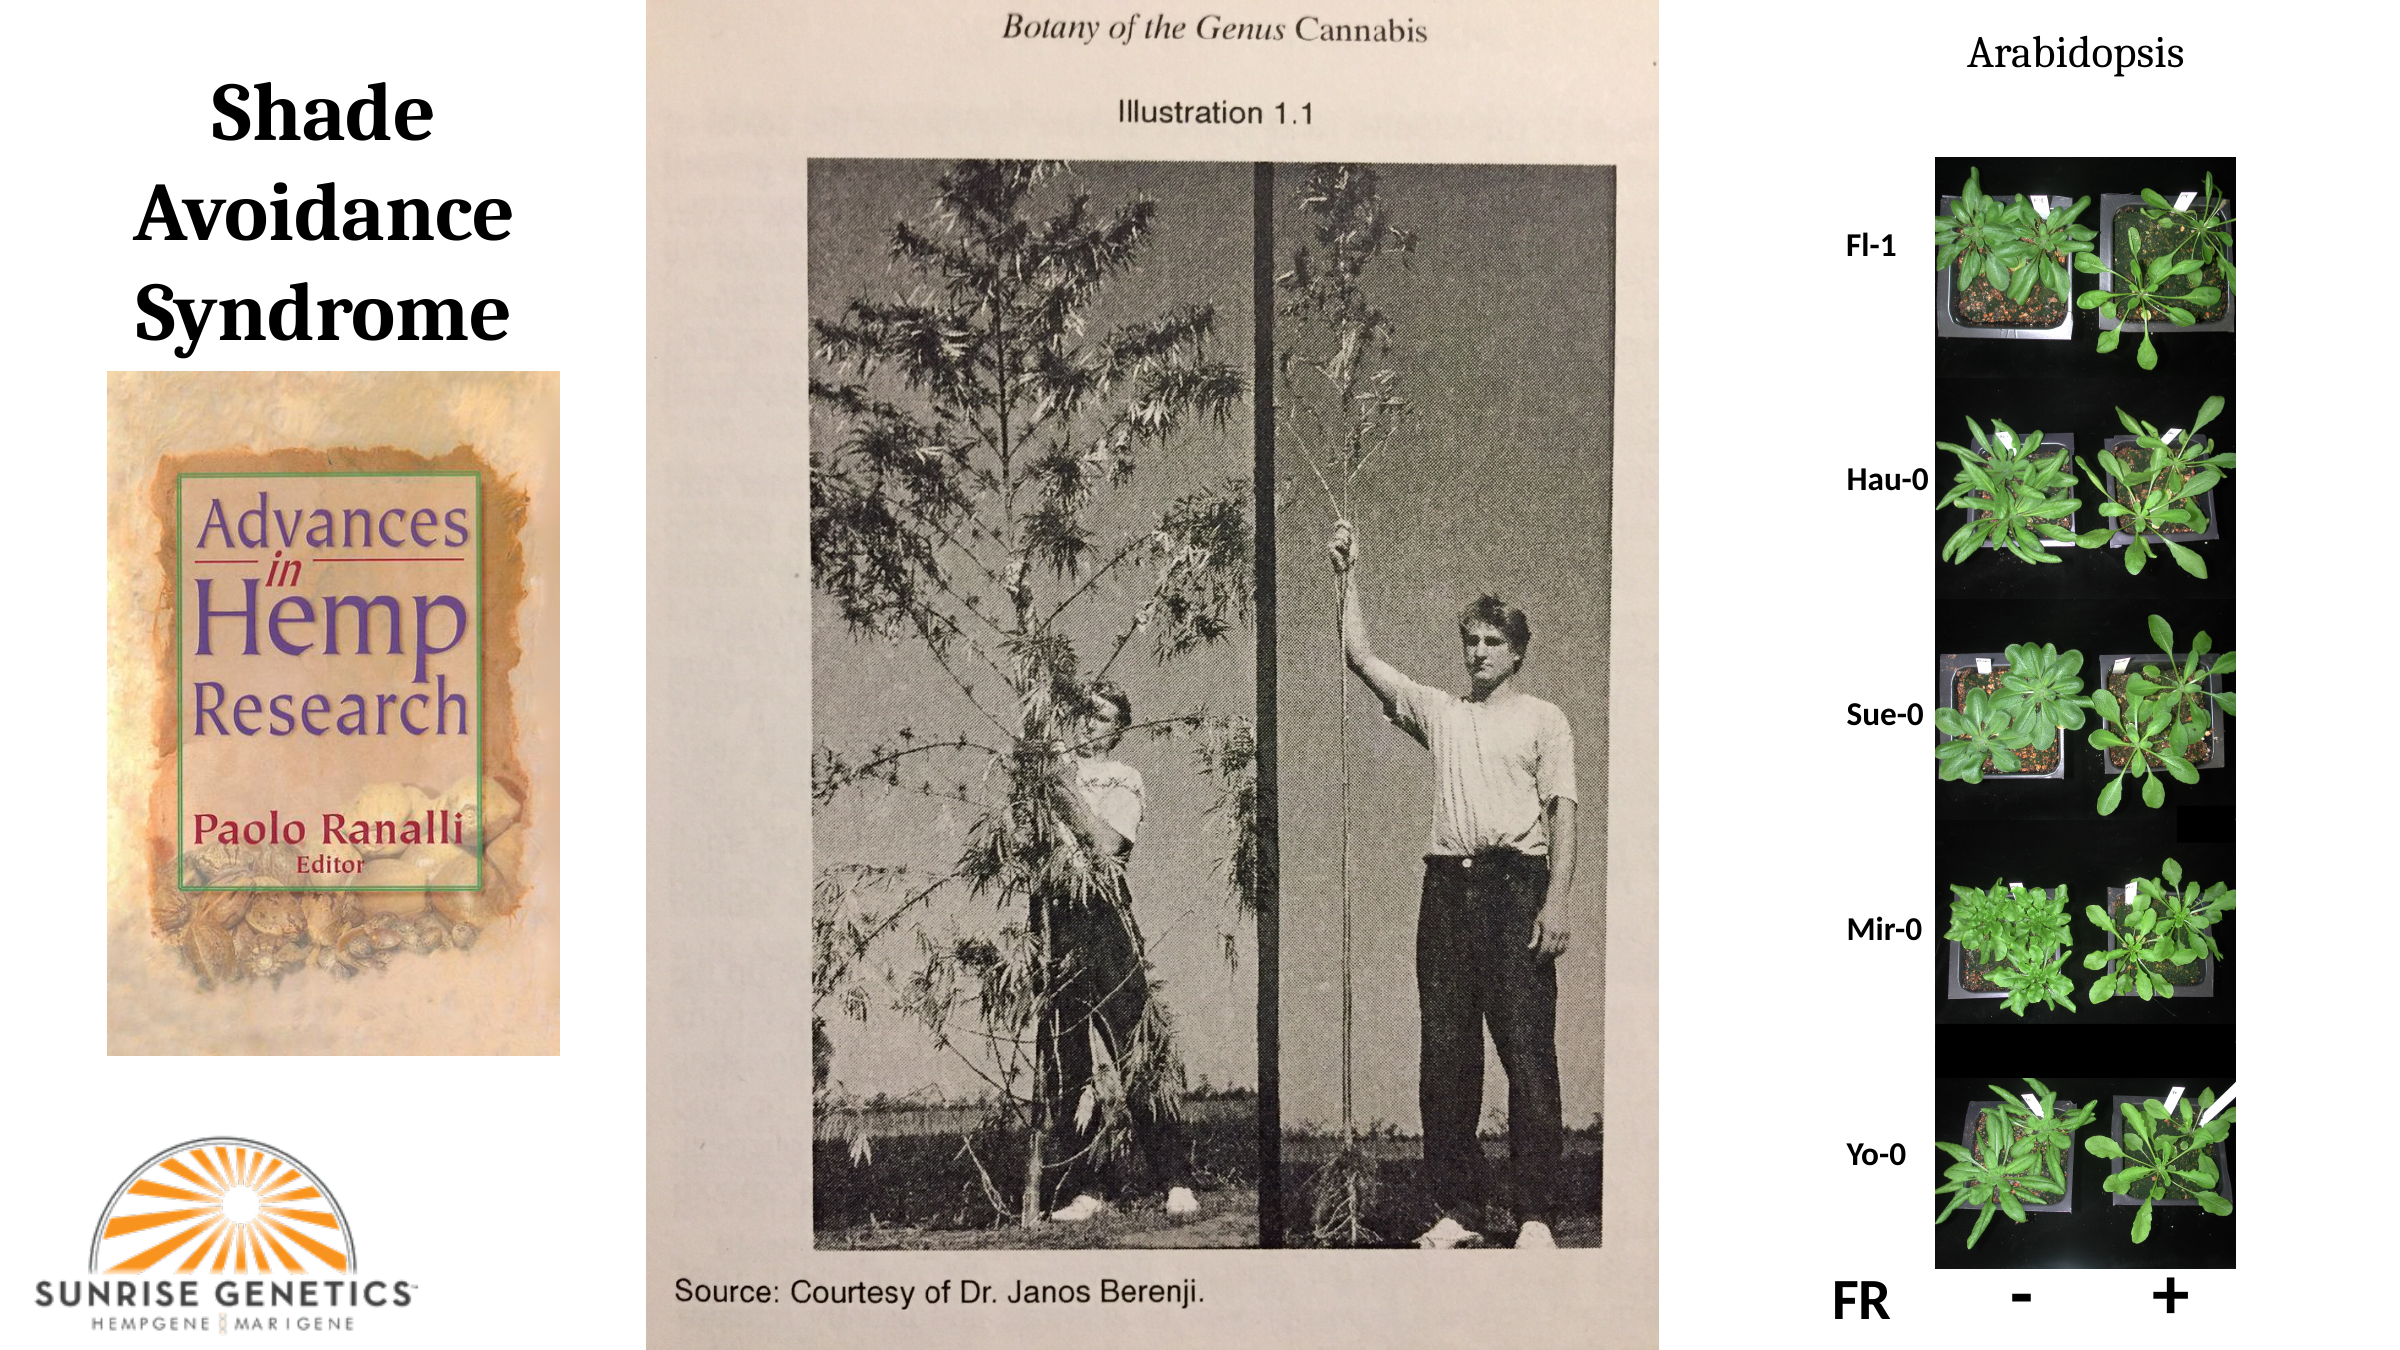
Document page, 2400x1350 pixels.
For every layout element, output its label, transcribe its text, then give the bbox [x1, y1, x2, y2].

picture [0, 1105, 453, 1350]
text_box Arabidopsis [1952, 15, 2200, 85]
text_box FR - + [1817, 1237, 2206, 1342]
text_box Shade Avoidance Syndrome [3, 50, 646, 465]
picture [107, 1, 1827, 1348]
text_box Mir-0 [1831, 899, 1935, 955]
picture [1935, 157, 2236, 1269]
text_box Sue-0 [1831, 685, 1935, 740]
text_box Fl-1 [1831, 215, 1912, 270]
text_box Hau-0 [1831, 449, 1935, 505]
text_box Yo-0 [1831, 1124, 1922, 1180]
